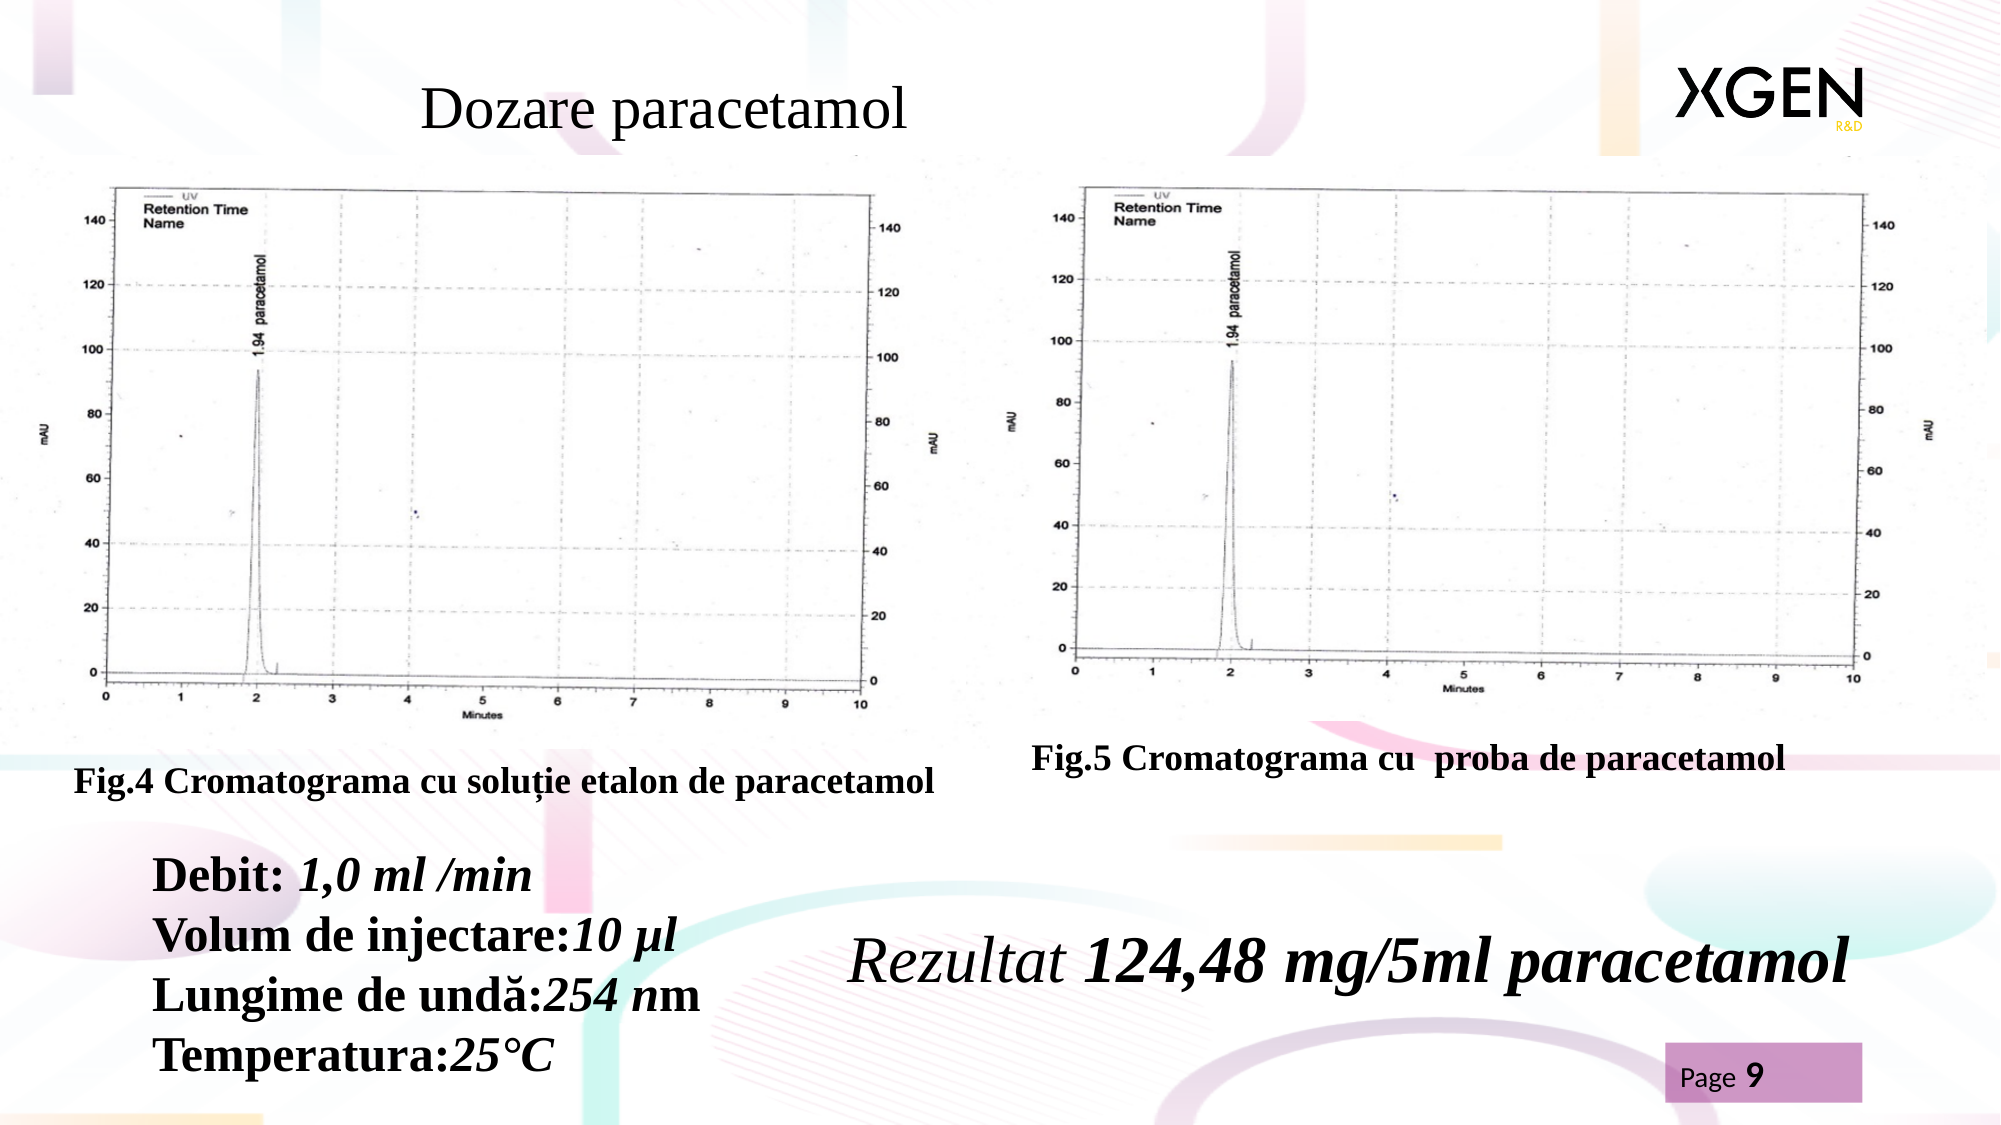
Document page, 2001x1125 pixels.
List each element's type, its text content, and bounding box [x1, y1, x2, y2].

text_box Fig.5 Cromatograma cu proba de paracetamol [1006, 721, 1905, 786]
text_box Debit: 1,0 ml /min Volum de injectare:10 µl Lungime de undă:254 nm Temperatura:25°C [137, 834, 752, 1090]
title Dozare paracetamol [405, 68, 1304, 156]
text_box Rezultat 124,48 mg/5ml paracetamol [833, 908, 1920, 1004]
text_box Fig.4 Cromatograma cu soluție etalon de paracetamol [58, 749, 976, 808]
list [0, 155, 990, 749]
picture [0, 0, 2001, 1125]
slide_number Page 9 [1665, 1042, 1863, 1103]
